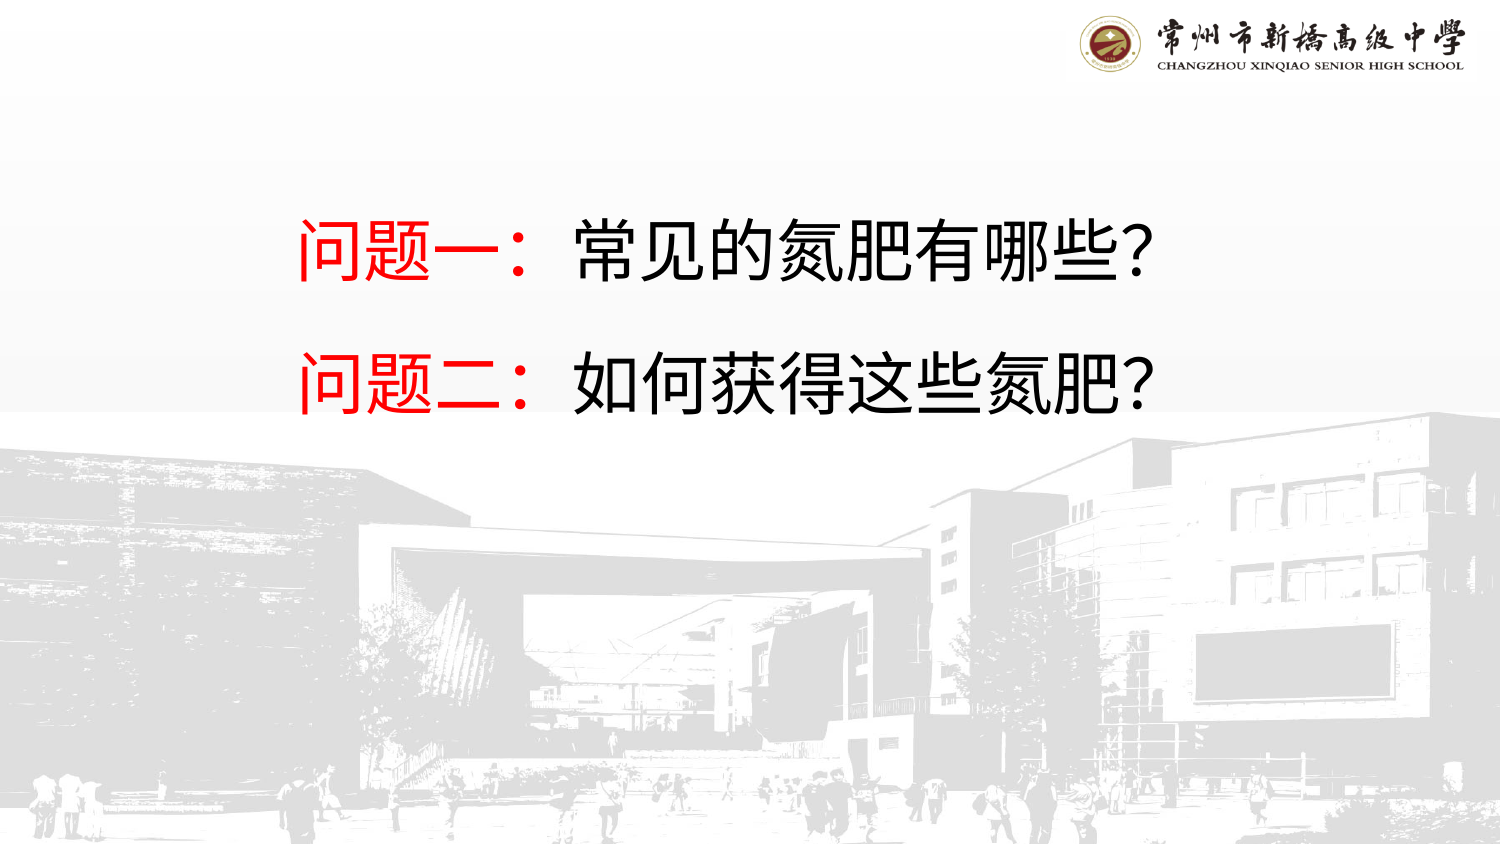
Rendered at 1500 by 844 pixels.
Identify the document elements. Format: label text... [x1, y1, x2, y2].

text_box 问题一：常见的氮肥有哪些？ [280, 200, 1269, 298]
text_box 问题二：如何获得这些氮肥？ [282, 333, 1270, 431]
picture [1066, 0, 1477, 82]
picture [0, 412, 1500, 844]
